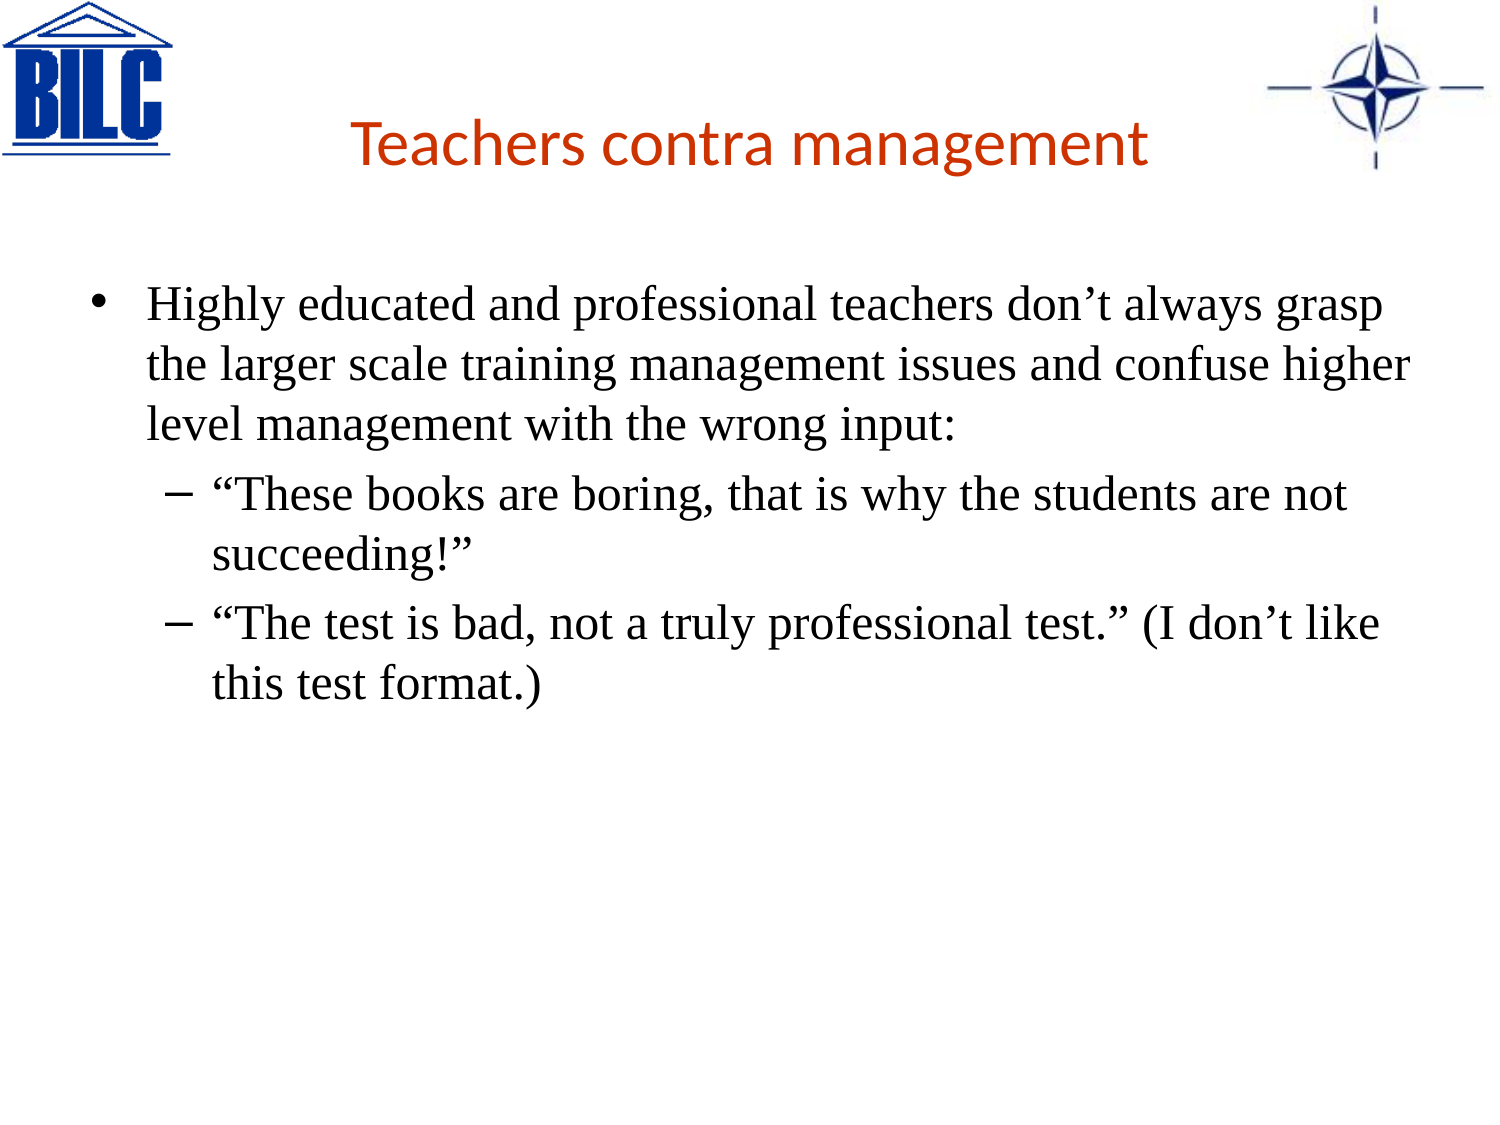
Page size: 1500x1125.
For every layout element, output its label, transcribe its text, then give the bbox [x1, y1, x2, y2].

list Highly educated and professional teachers don’t always grasp the larger scale training management issues and confuse higher level management with the wrong input: “These books are boring, that is why the students are not succeeding!” “The test is bad, not a truly professional test.” (I don’t like this test format.) [75, 262, 1463, 1005]
title Teachers contra management [75, 45, 1425, 233]
picture [1249, 0, 1500, 180]
picture [0, 0, 176, 158]
